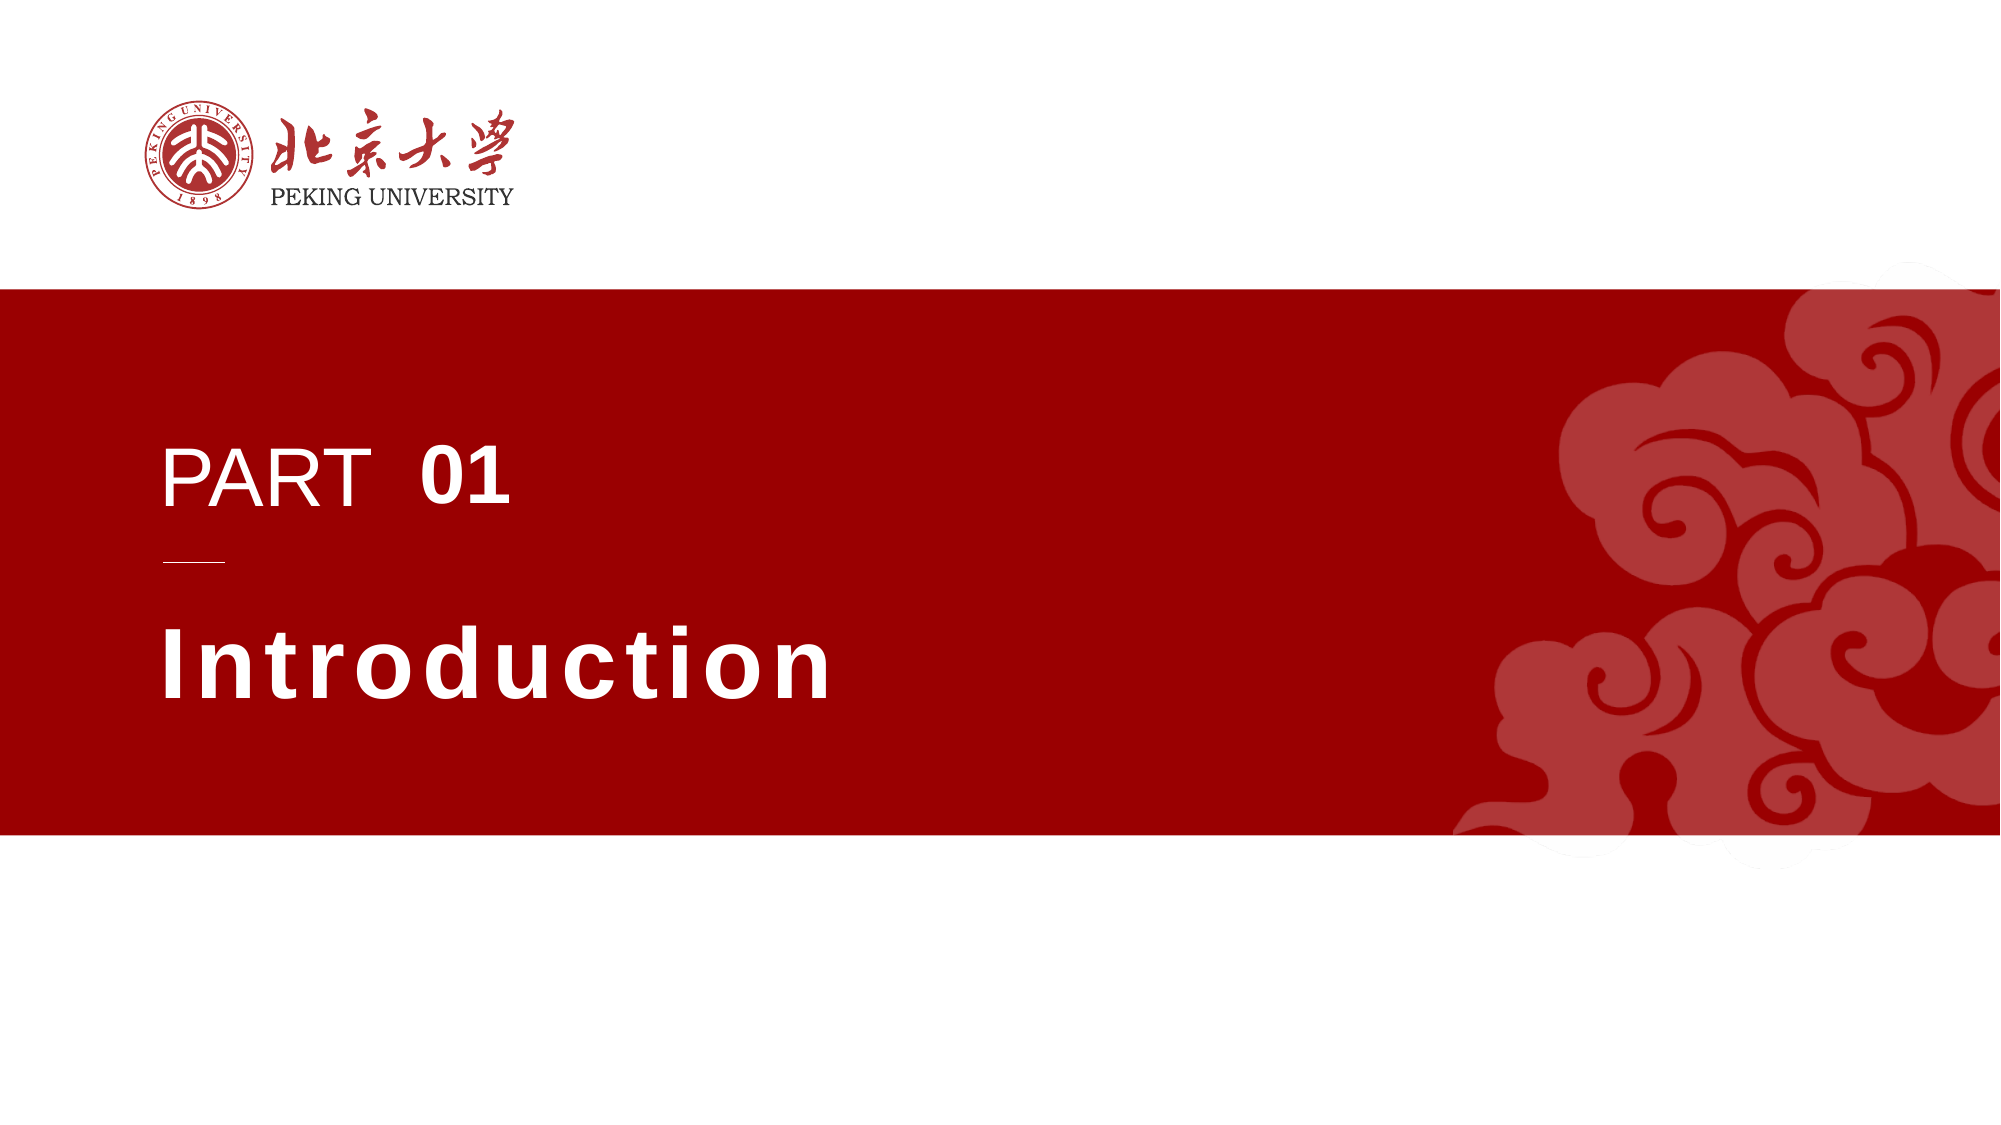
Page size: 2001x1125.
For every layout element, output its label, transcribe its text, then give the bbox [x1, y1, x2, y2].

list Introduction [144, 604, 1343, 750]
list 01 [404, 418, 1343, 535]
picture [1453, 255, 2001, 870]
